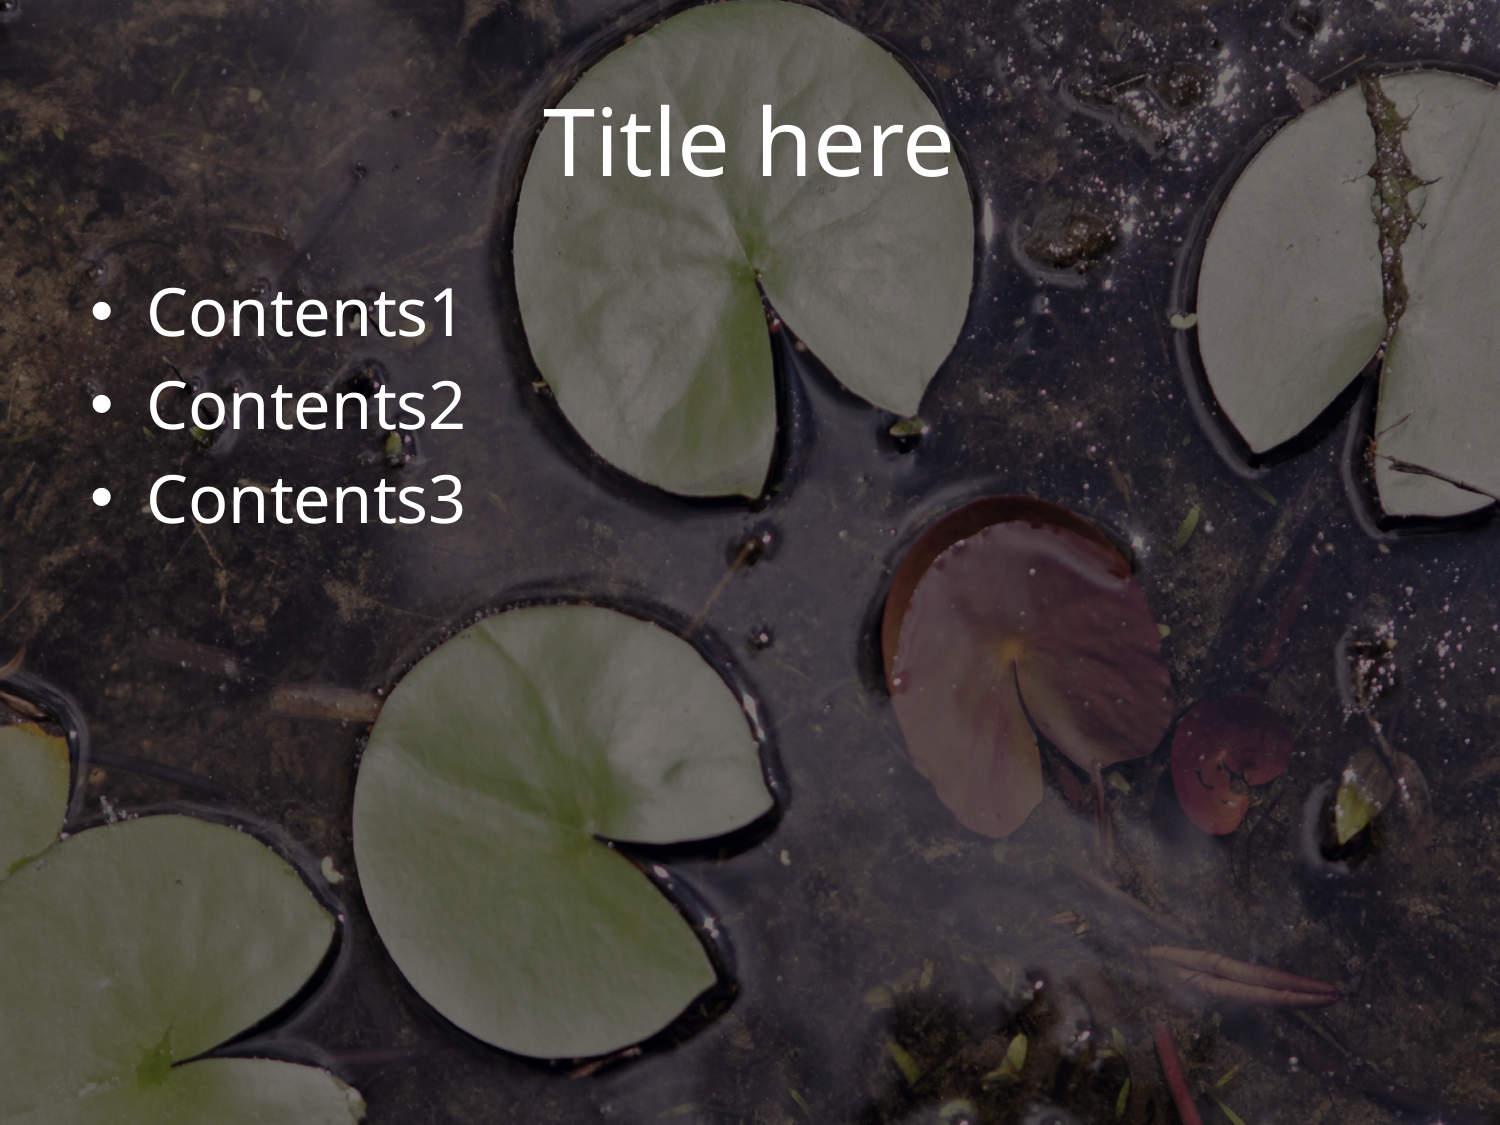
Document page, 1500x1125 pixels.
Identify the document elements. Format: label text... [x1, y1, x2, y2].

title Title here [75, 45, 1425, 233]
list Contents1 Contents2 Contents3 [75, 262, 1425, 1005]
text_box [0, 0, 1500, 1125]
